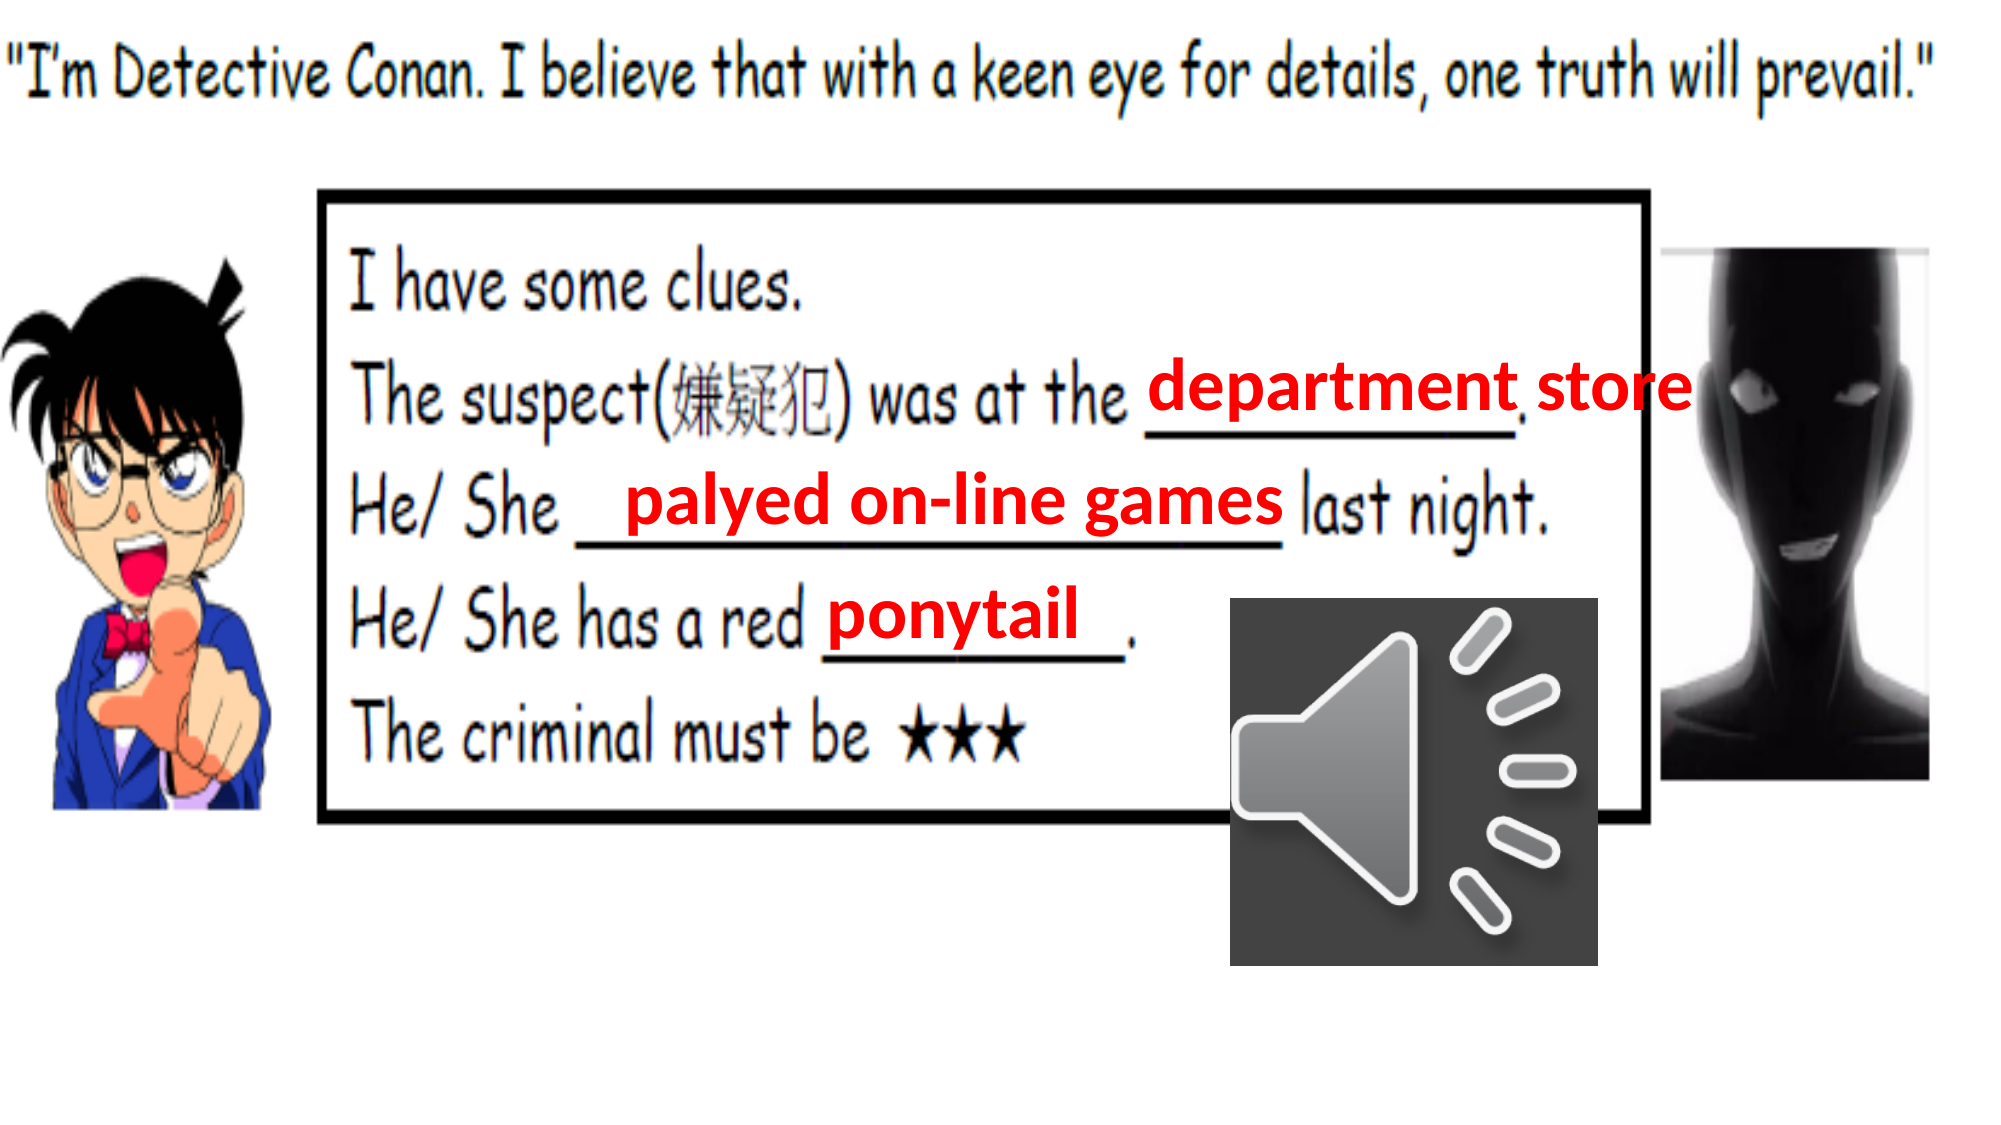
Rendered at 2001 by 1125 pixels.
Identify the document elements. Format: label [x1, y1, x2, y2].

picture [0, 0, 1957, 967]
